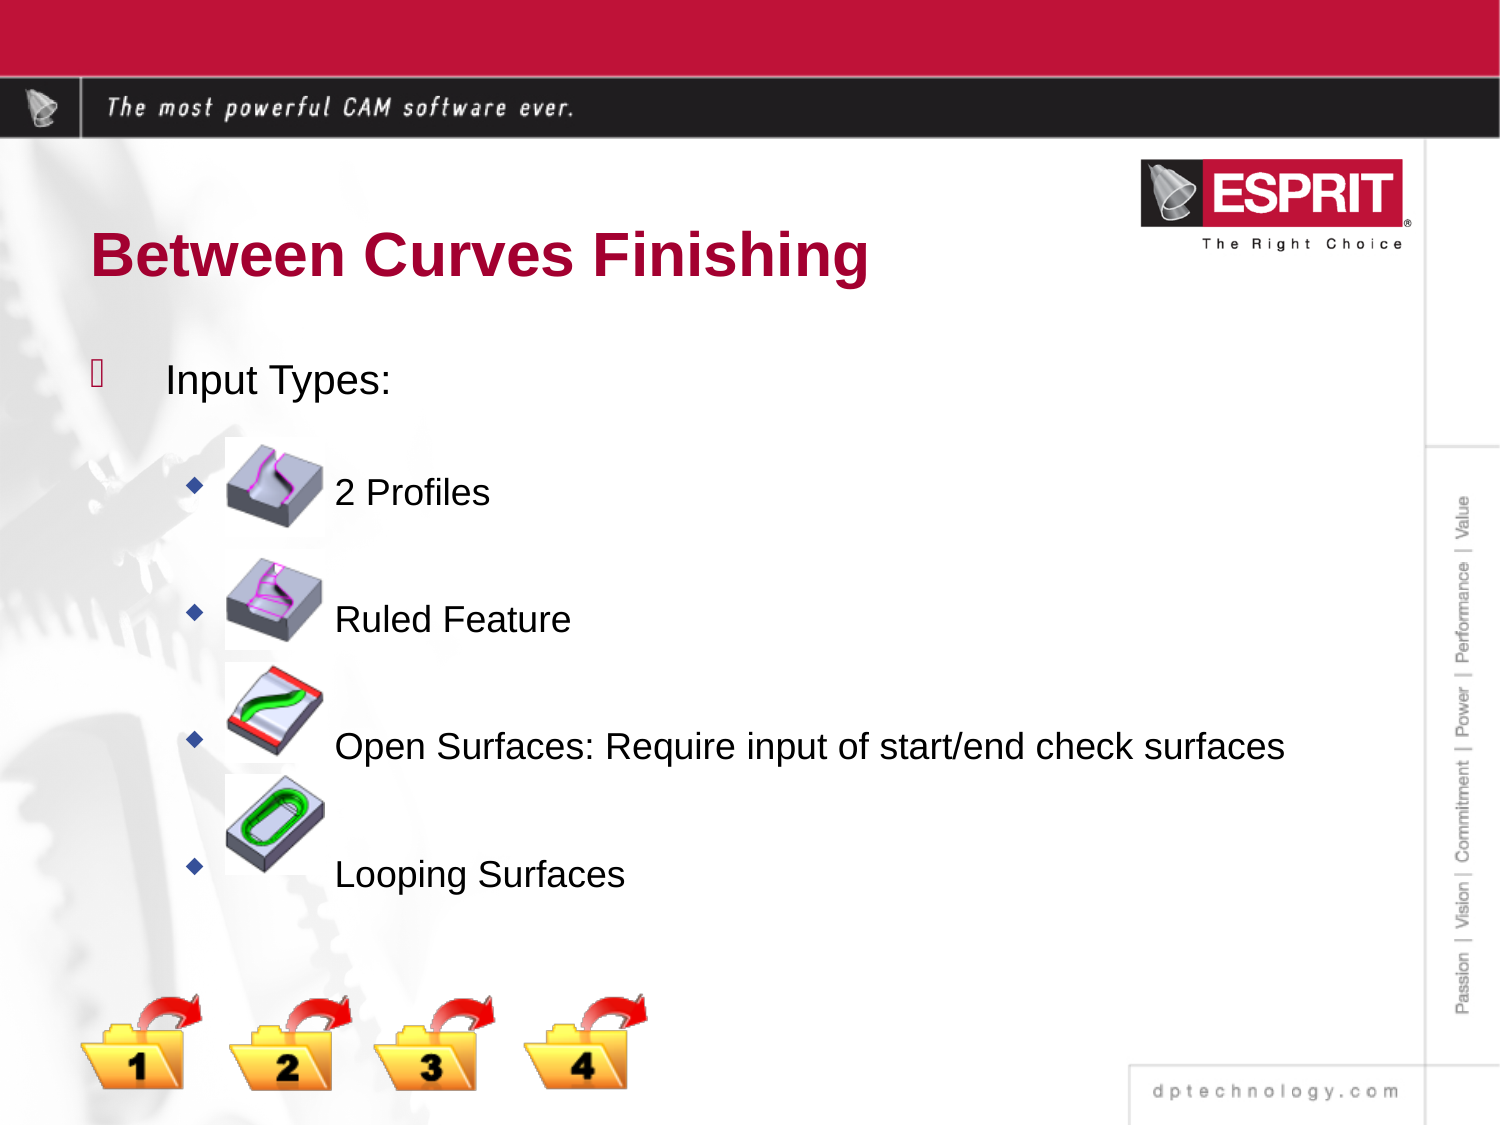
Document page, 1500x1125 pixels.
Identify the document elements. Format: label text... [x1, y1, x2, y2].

picture [0, 0, 1500, 1125]
list Input Types: 2 Profiles Ruled Feature Open Surfaces: Require input of start/end check surfaces Looping Surfaces [74, 344, 1426, 988]
title Between Curves Finishing [74, 157, 1426, 344]
